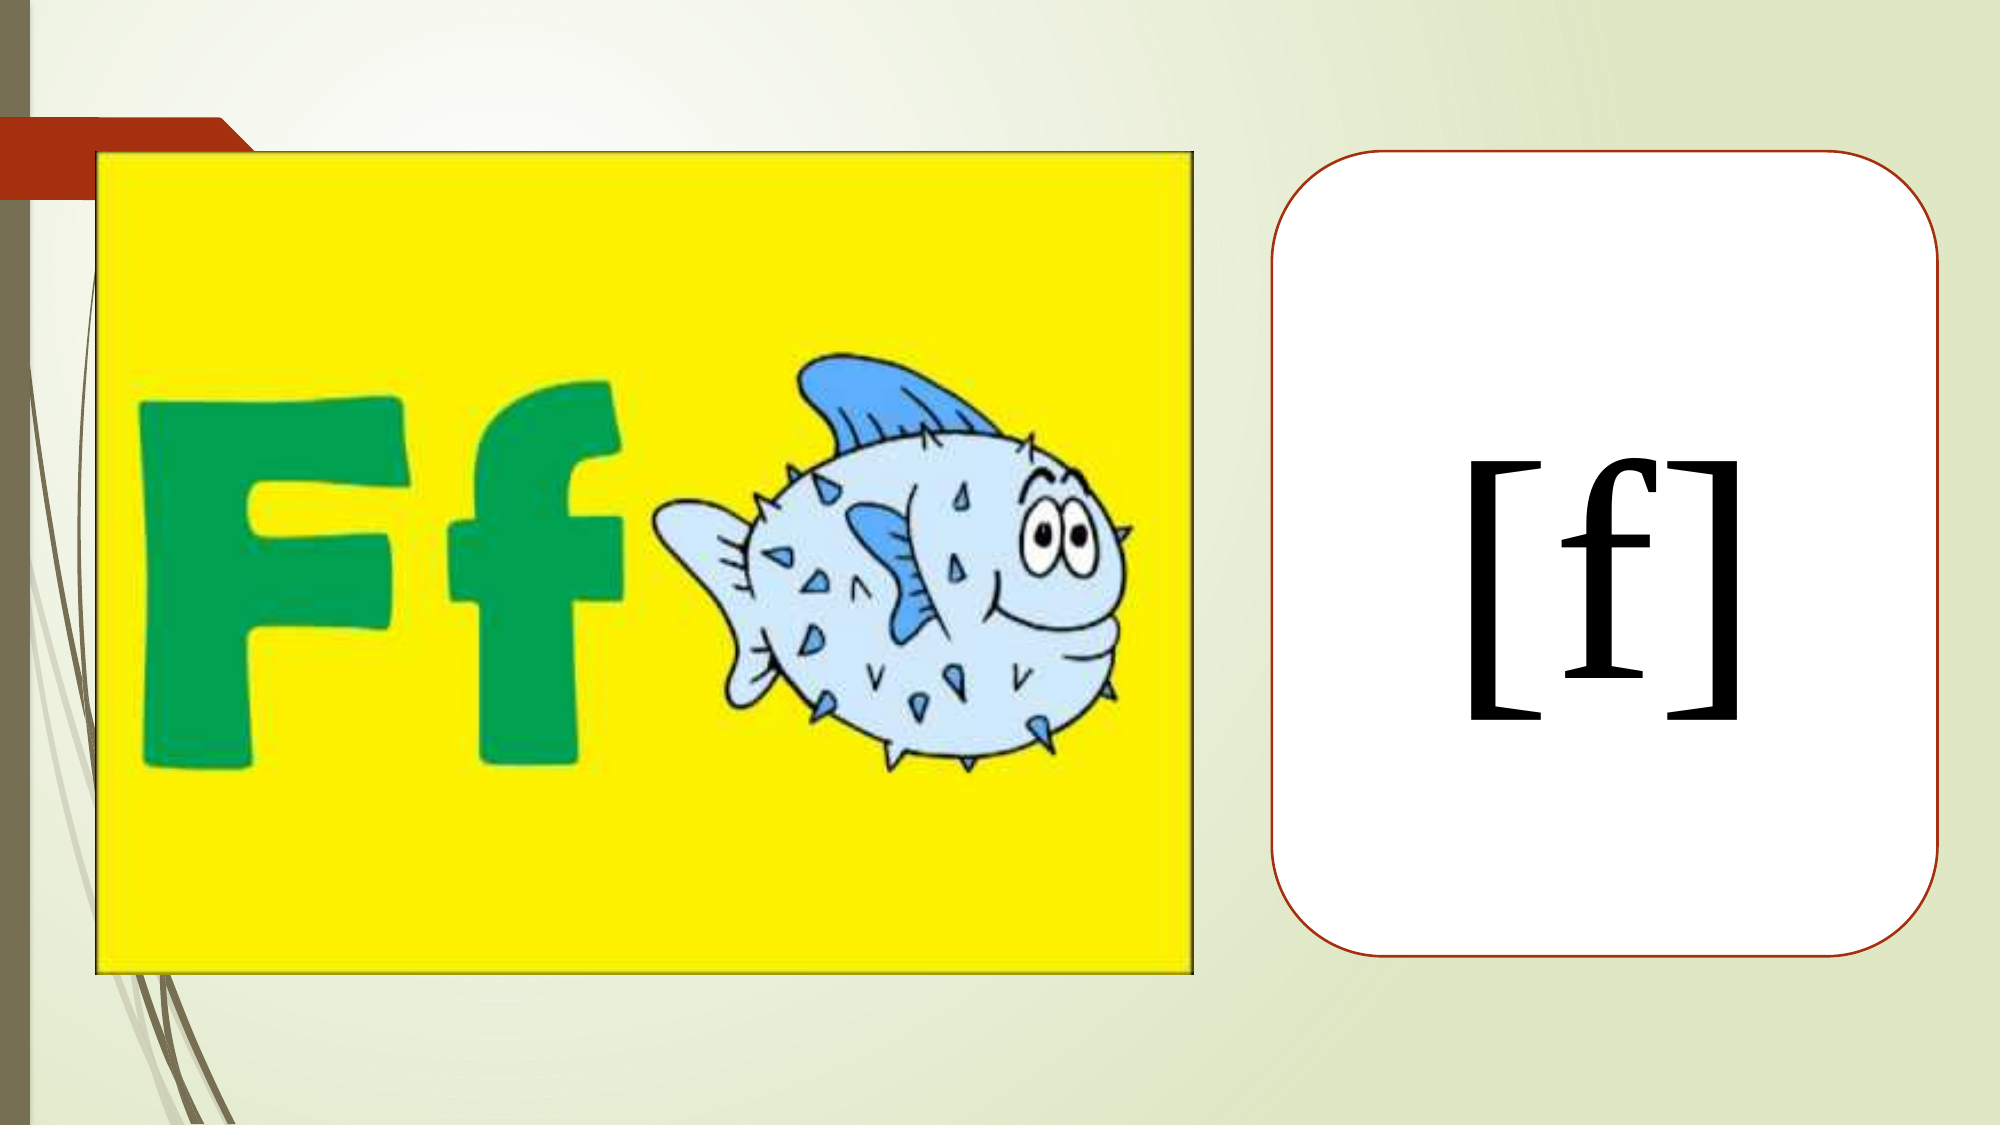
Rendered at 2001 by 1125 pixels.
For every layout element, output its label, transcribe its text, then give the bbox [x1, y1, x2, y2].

picture [94, 150, 1194, 976]
text_box [f] [1270, 149, 1939, 958]
